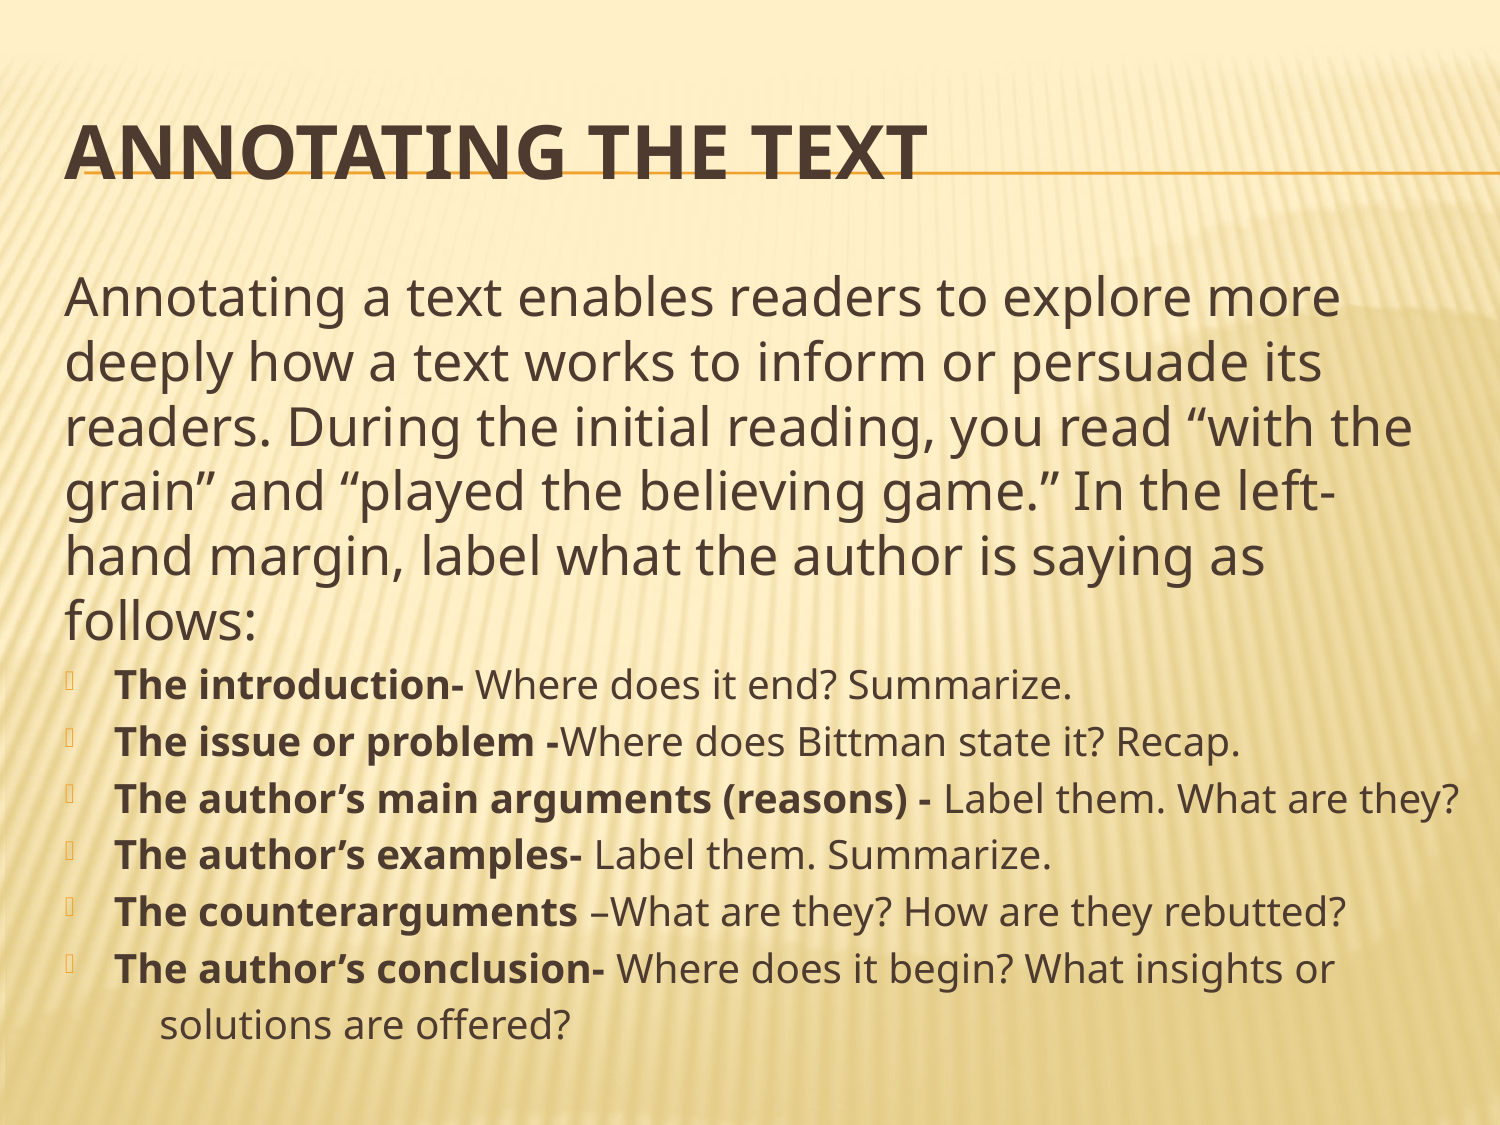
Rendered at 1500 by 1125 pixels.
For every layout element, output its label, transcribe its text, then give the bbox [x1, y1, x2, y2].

title Annotating the Text [50, 87, 1475, 213]
list Annotating a text enables readers to explore more deeply how a text works to inform or persuade its readers. During the initial reading, you read “with the grain” and “played the believing game.” In the left-hand margin, label what the author is saying as follows: The introduction- Where does it end? Summarize. The issue or problem -Where does Bittman state it? Recap. The author’s main arguments (reasons) - Label them. What are they? The author’s examples- Label them. Summarize. The counterarguments –What are they? How are they rebutted? The author’s conclusion- Where does it begin? What insights or solutions are offered? [50, 254, 1475, 1100]
